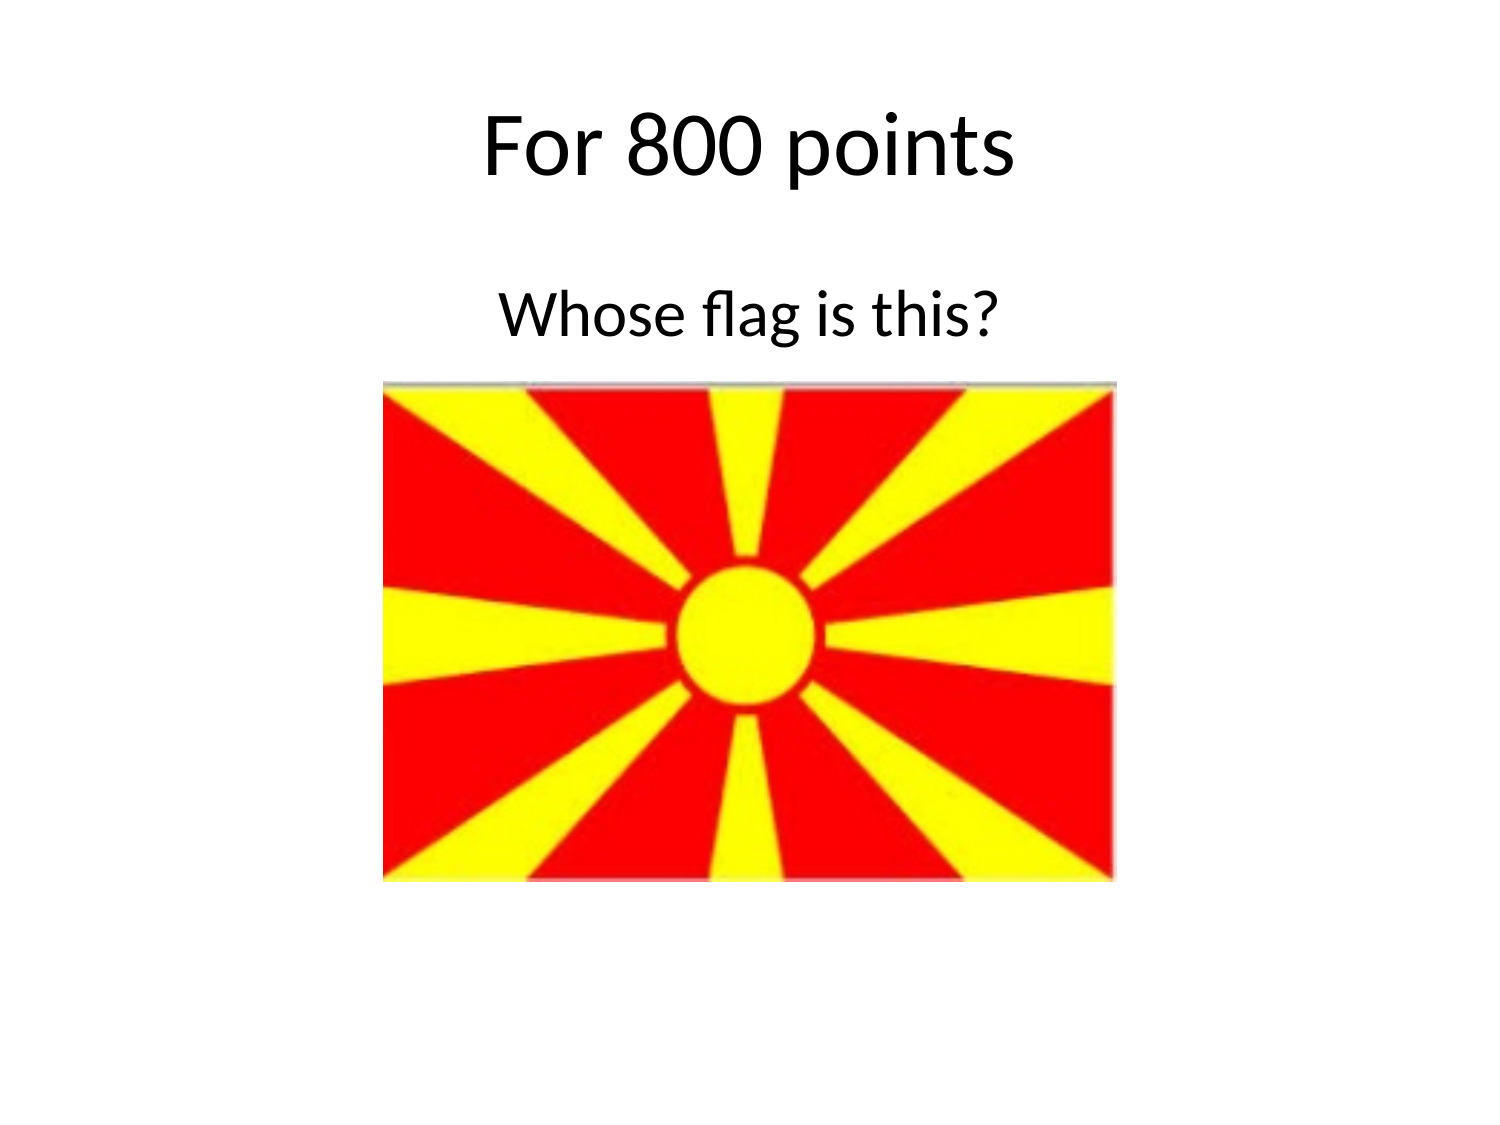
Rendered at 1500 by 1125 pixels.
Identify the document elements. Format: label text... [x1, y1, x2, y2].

title For 800 points [75, 45, 1425, 233]
picture [383, 381, 1117, 882]
list Whose flag is this? [75, 262, 1425, 1005]
